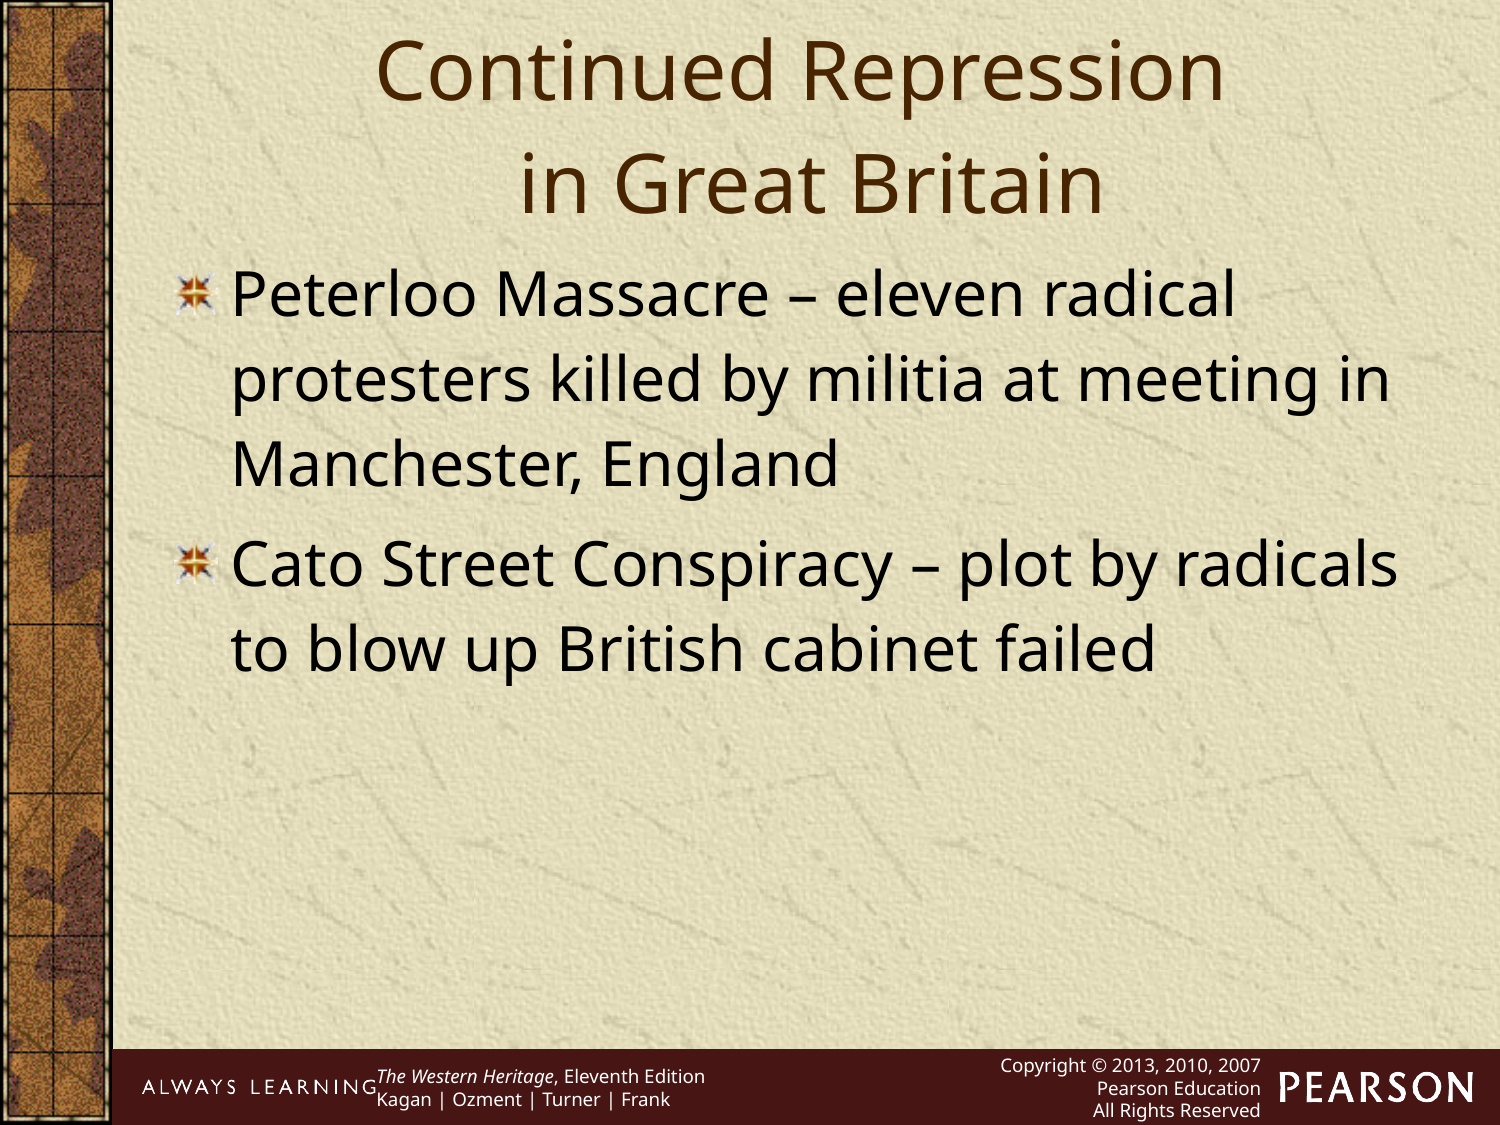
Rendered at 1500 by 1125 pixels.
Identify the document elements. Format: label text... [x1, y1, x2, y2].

title Continued Repression in Great Britain [136, 11, 1488, 238]
list Peterloo Massacre – eleven radical protesters killed by militia at meeting in Manchester, England Cato Street Conspiracy – plot by radicals to blow up British cabinet failed [173, 249, 1450, 1026]
picture [0, 0, 1500, 1125]
